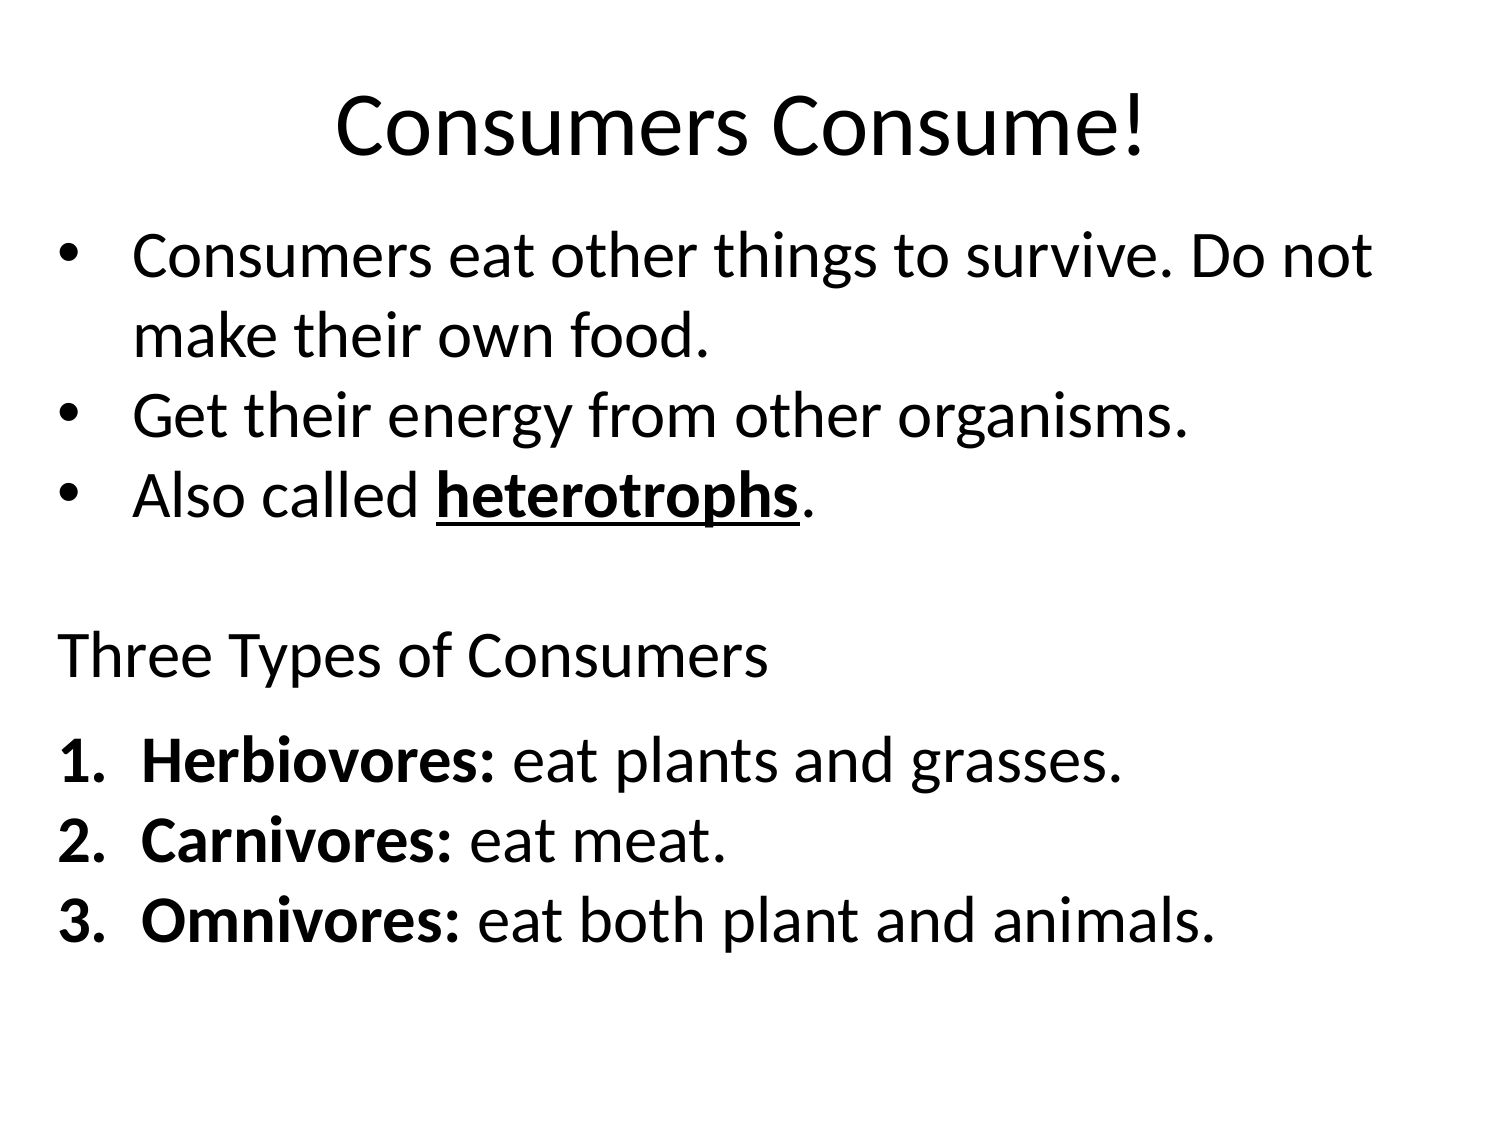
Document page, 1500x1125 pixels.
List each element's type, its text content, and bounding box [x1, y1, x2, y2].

text_box Consumers Consume! Consumers eat other things to survive. Do not make their own food. Get their energy from other organisms. Also called heterotrophs. Three Types of Consumers Herbiovores: eat plants and grasses. Carnivores: eat meat. Omnivores: eat both plant and animals. [42, 56, 1445, 1124]
